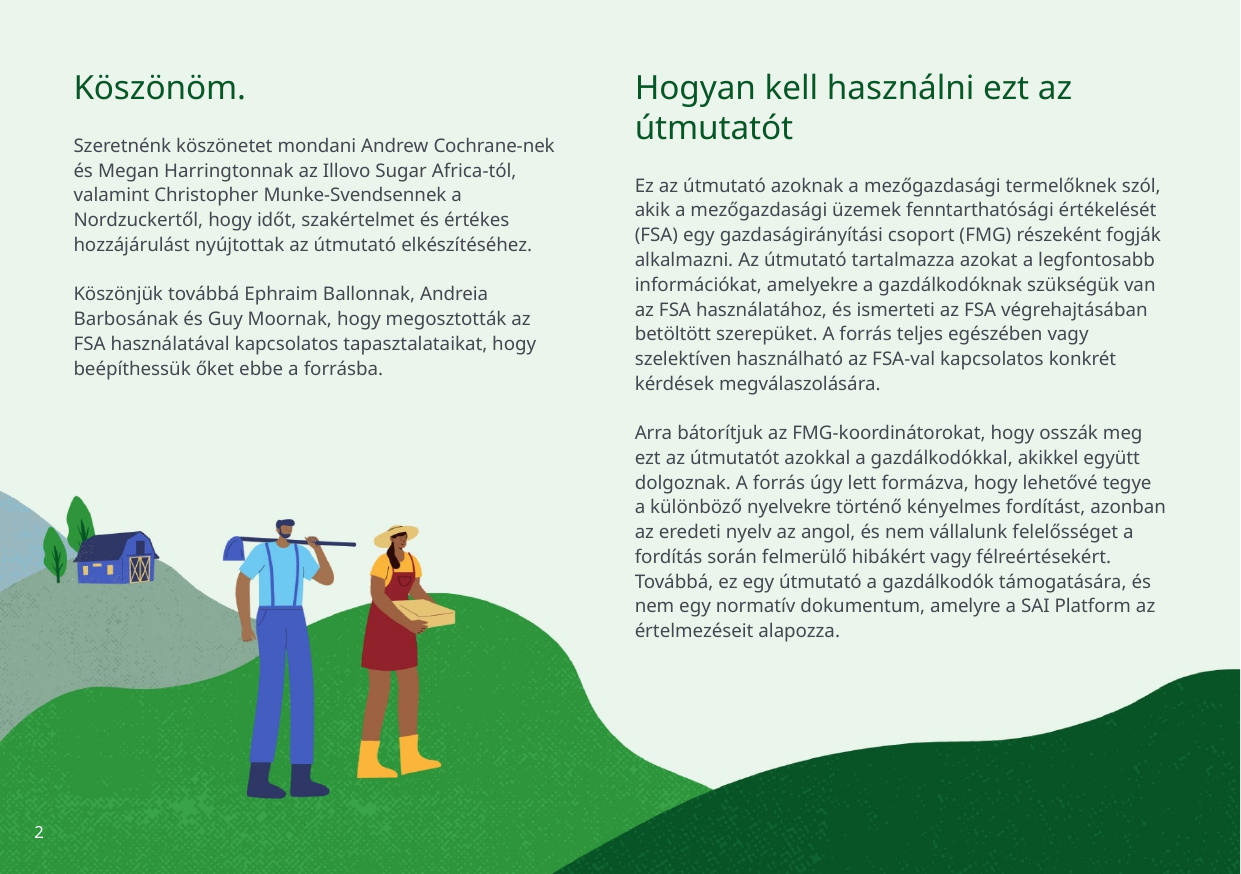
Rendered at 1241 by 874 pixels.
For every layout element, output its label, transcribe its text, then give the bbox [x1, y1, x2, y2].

text_box 2 [8, 814, 59, 850]
text_box Hogyan kell használni ezt az útmutatót Ez az útmutató azoknak a mezőgazdasági termelőknek szól, akik a mezőgazdasági üzemek fenntarthatósági értékelését (FSA) egy gazdaságirányítási csoport (FMG) részeként fogják alkalmazni. Az útmutató tartalmazza azokat a legfontosabb információkat, amelyekre a gazdálkodóknak szükségük van az FSA használatához, és ismerteti az FSA végrehajtásában betöltött szerepüket. A forrás teljes egészében vagy szelektíven használható az FSA-val kapcsolatos konkrét kérdések megválaszolására. Arra bátorítjuk az FMG-koordinátorokat, hogy osszák meg ezt az útmutatót azokkal a gazdálkodókkal, akikkel együtt dolgoznak. A forrás úgy lett formázva, hogy lehetővé tegye a különböző nyelvekre történő kényelmes fordítást, azonban az eredeti nyelv az angol, és nem vállalunk felelősséget a fordítás során felmerülő hibákért vagy félreértésekért. Továbbá, ez egy útmutató a gazdálkodók támogatására, és nem egy normatív dokumentum, amelyre a SAI Platform az értelmezéseit alapozza. [620, 58, 1181, 677]
text_box Köszönöm. Szeretnénk köszönetet mondani Andrew Cochrane-nek és Megan Harringtonnak az Illovo Sugar Africa-tól, valamint Christopher Munke-Svendsennek a Nordzuckertől, hogy időt, szakértelmet és értékes hozzájárulást nyújtottak az útmutató elkészítéséhez. Köszönjük továbbá Ephraim Ballonnak, Andreia Barbosának és Guy Moornak, hogy megosztották az FSA használatával kapcsolatos tapasztalataikat, hogy beépíthessük őket ebbe a forrásba. [58, 58, 570, 387]
picture [0, 0, 1241, 874]
